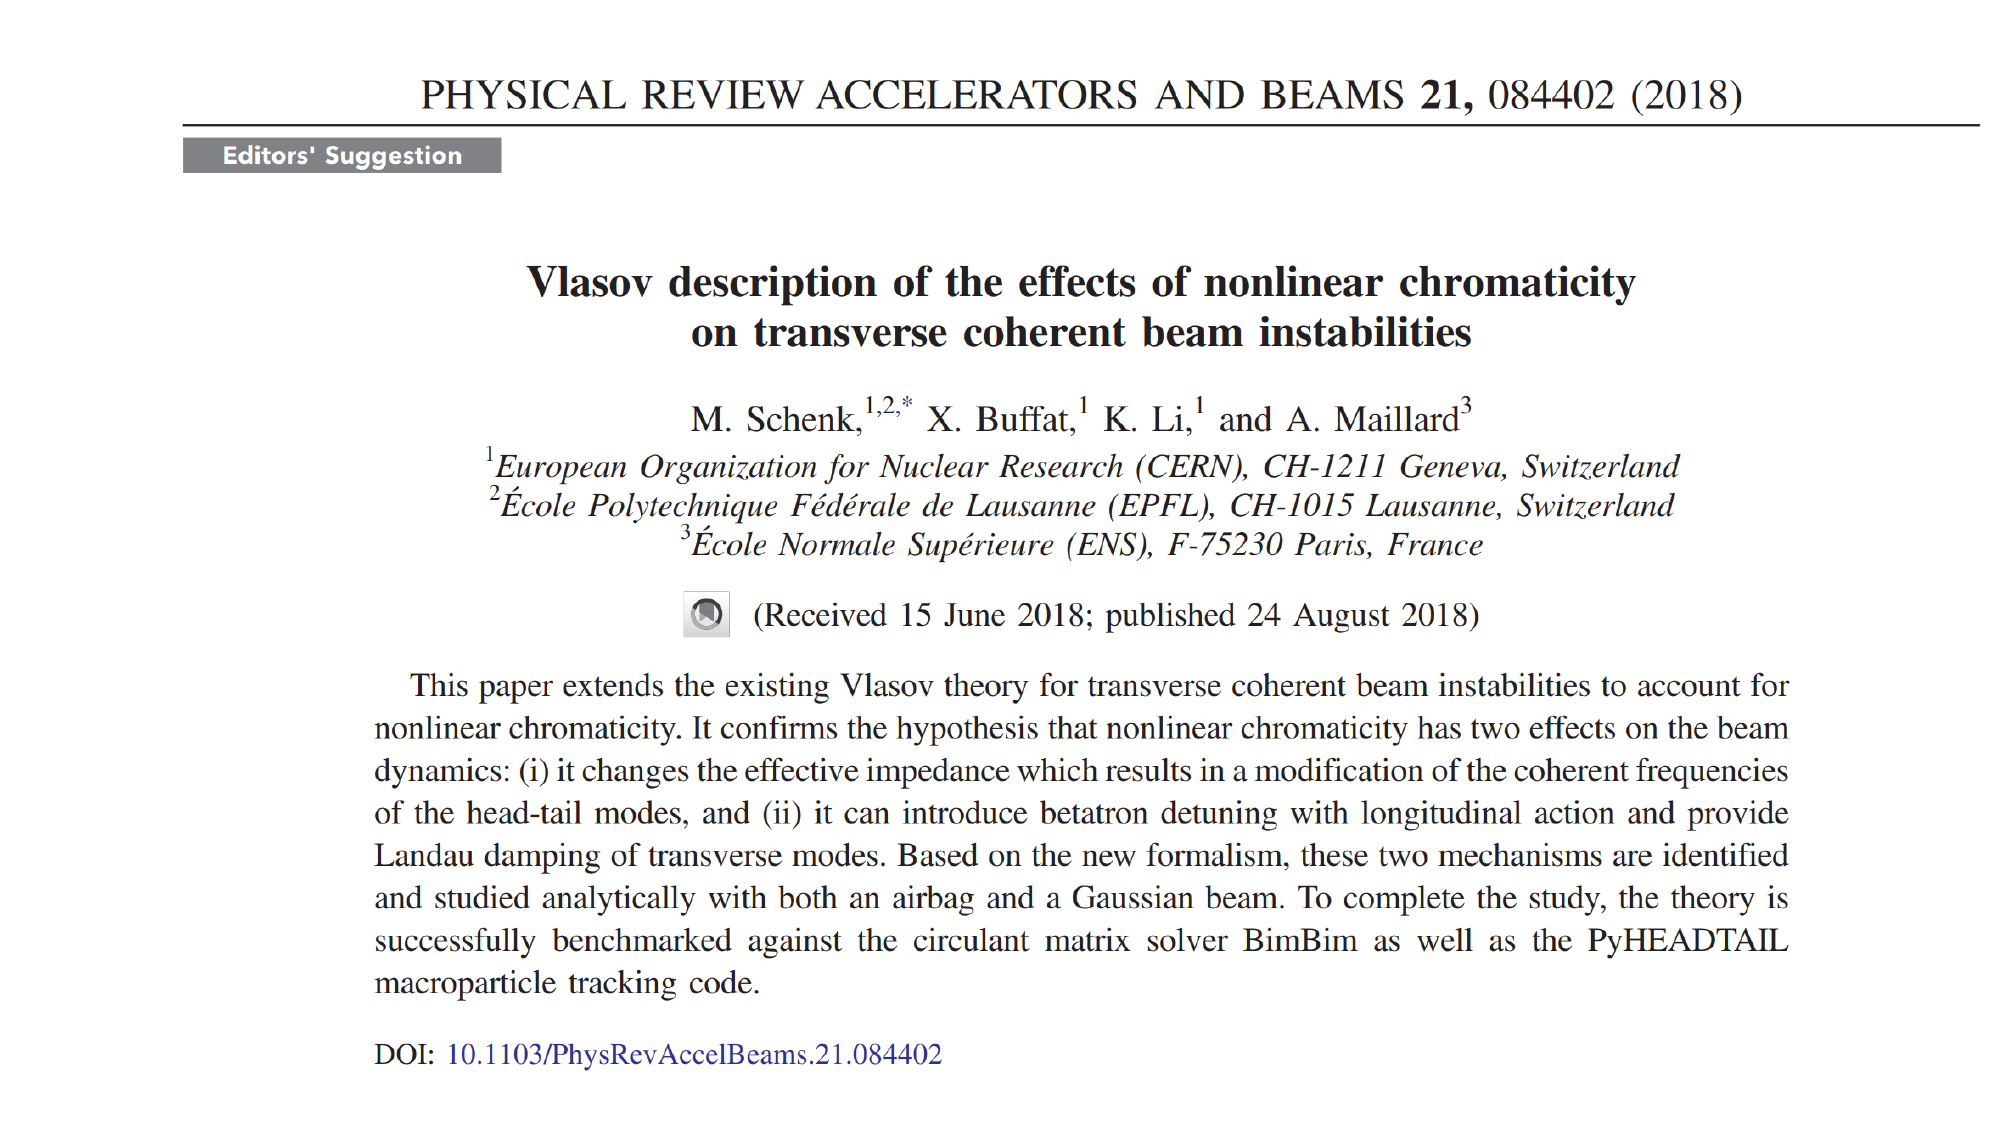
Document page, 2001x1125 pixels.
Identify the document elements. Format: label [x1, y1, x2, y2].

picture [148, 35, 2000, 1105]
